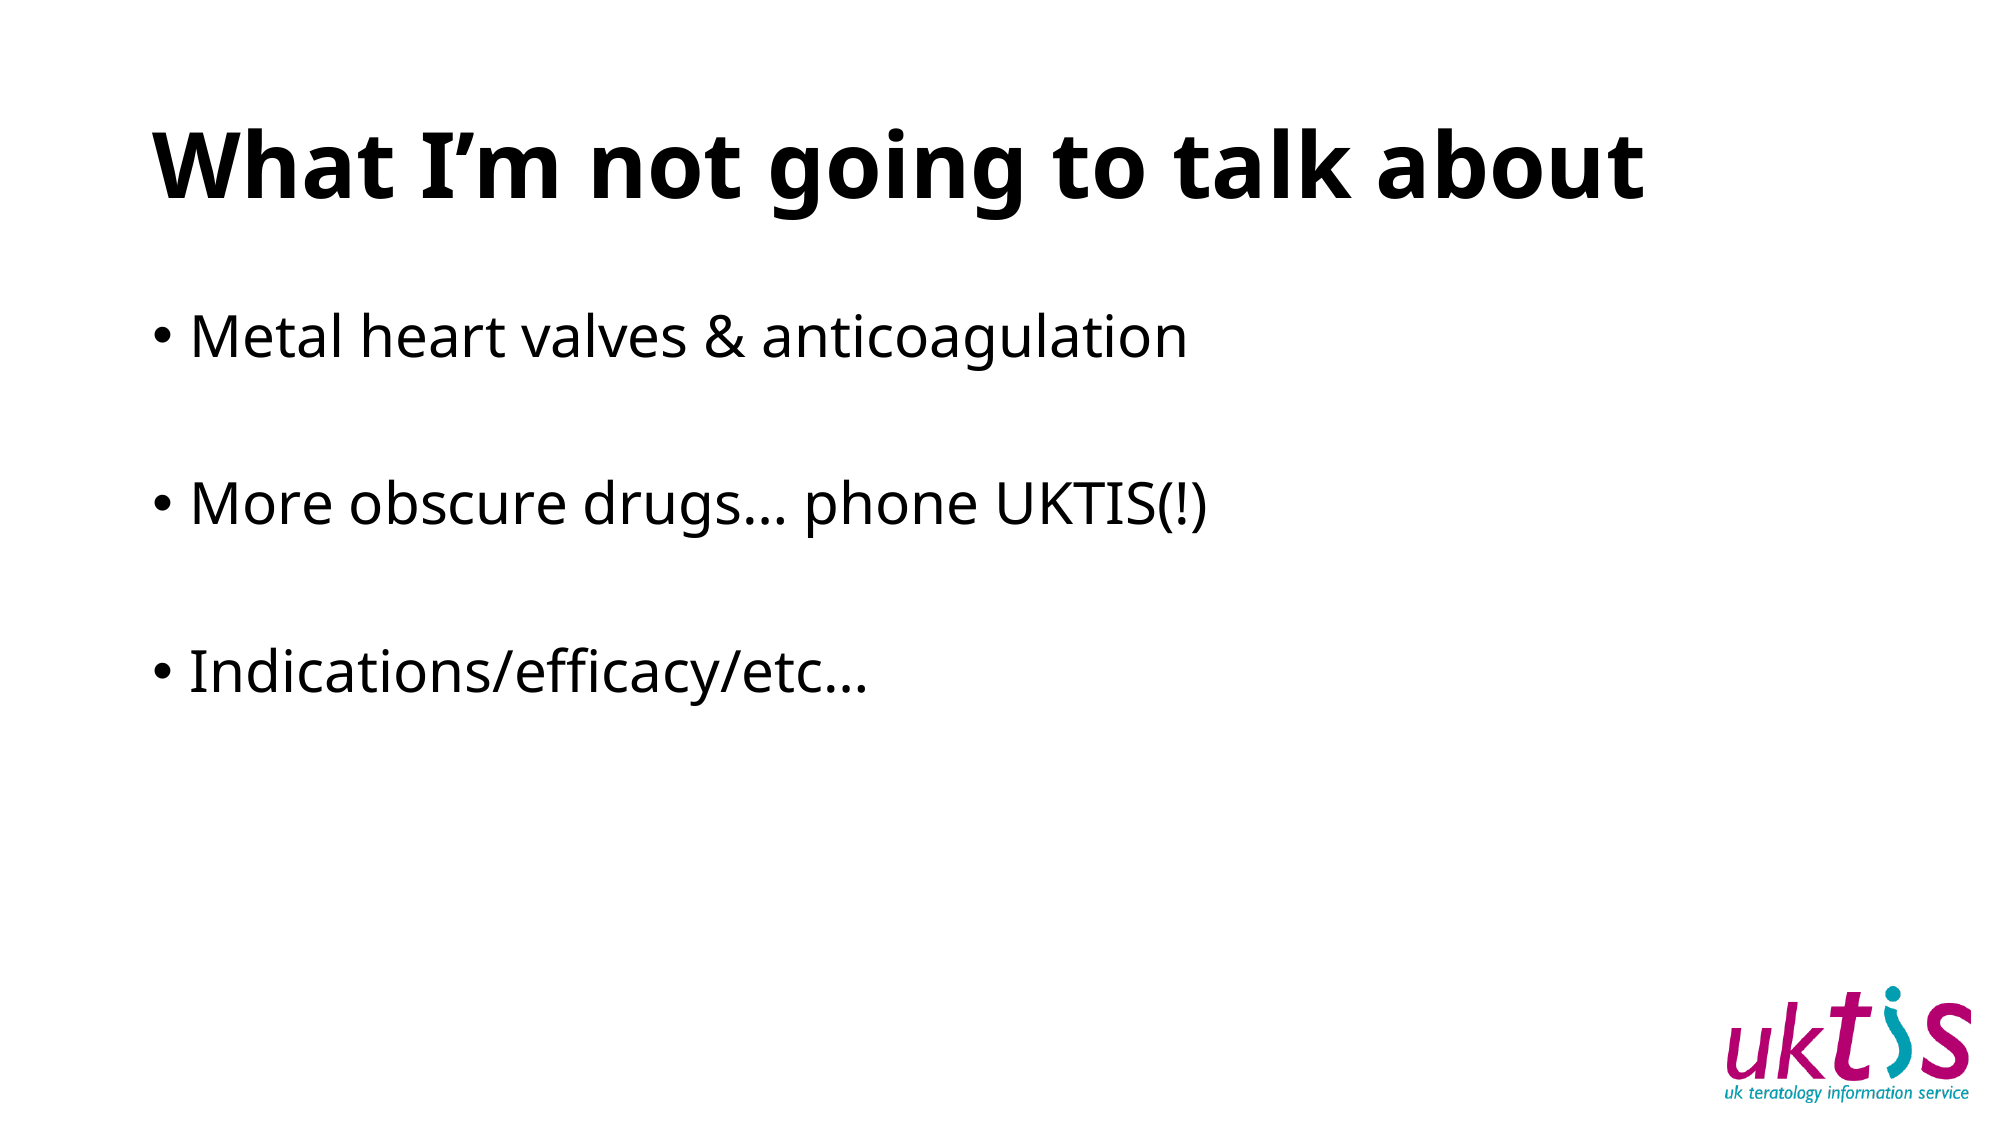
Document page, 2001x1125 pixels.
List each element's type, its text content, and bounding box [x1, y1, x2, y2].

picture [1725, 986, 1971, 1103]
list Metal heart valves & anticoagulation More obscure drugs… phone UKTIS(!) Indications/efficacy/etc… [137, 299, 1863, 1014]
title What I’m not going to talk about [137, 59, 1863, 278]
